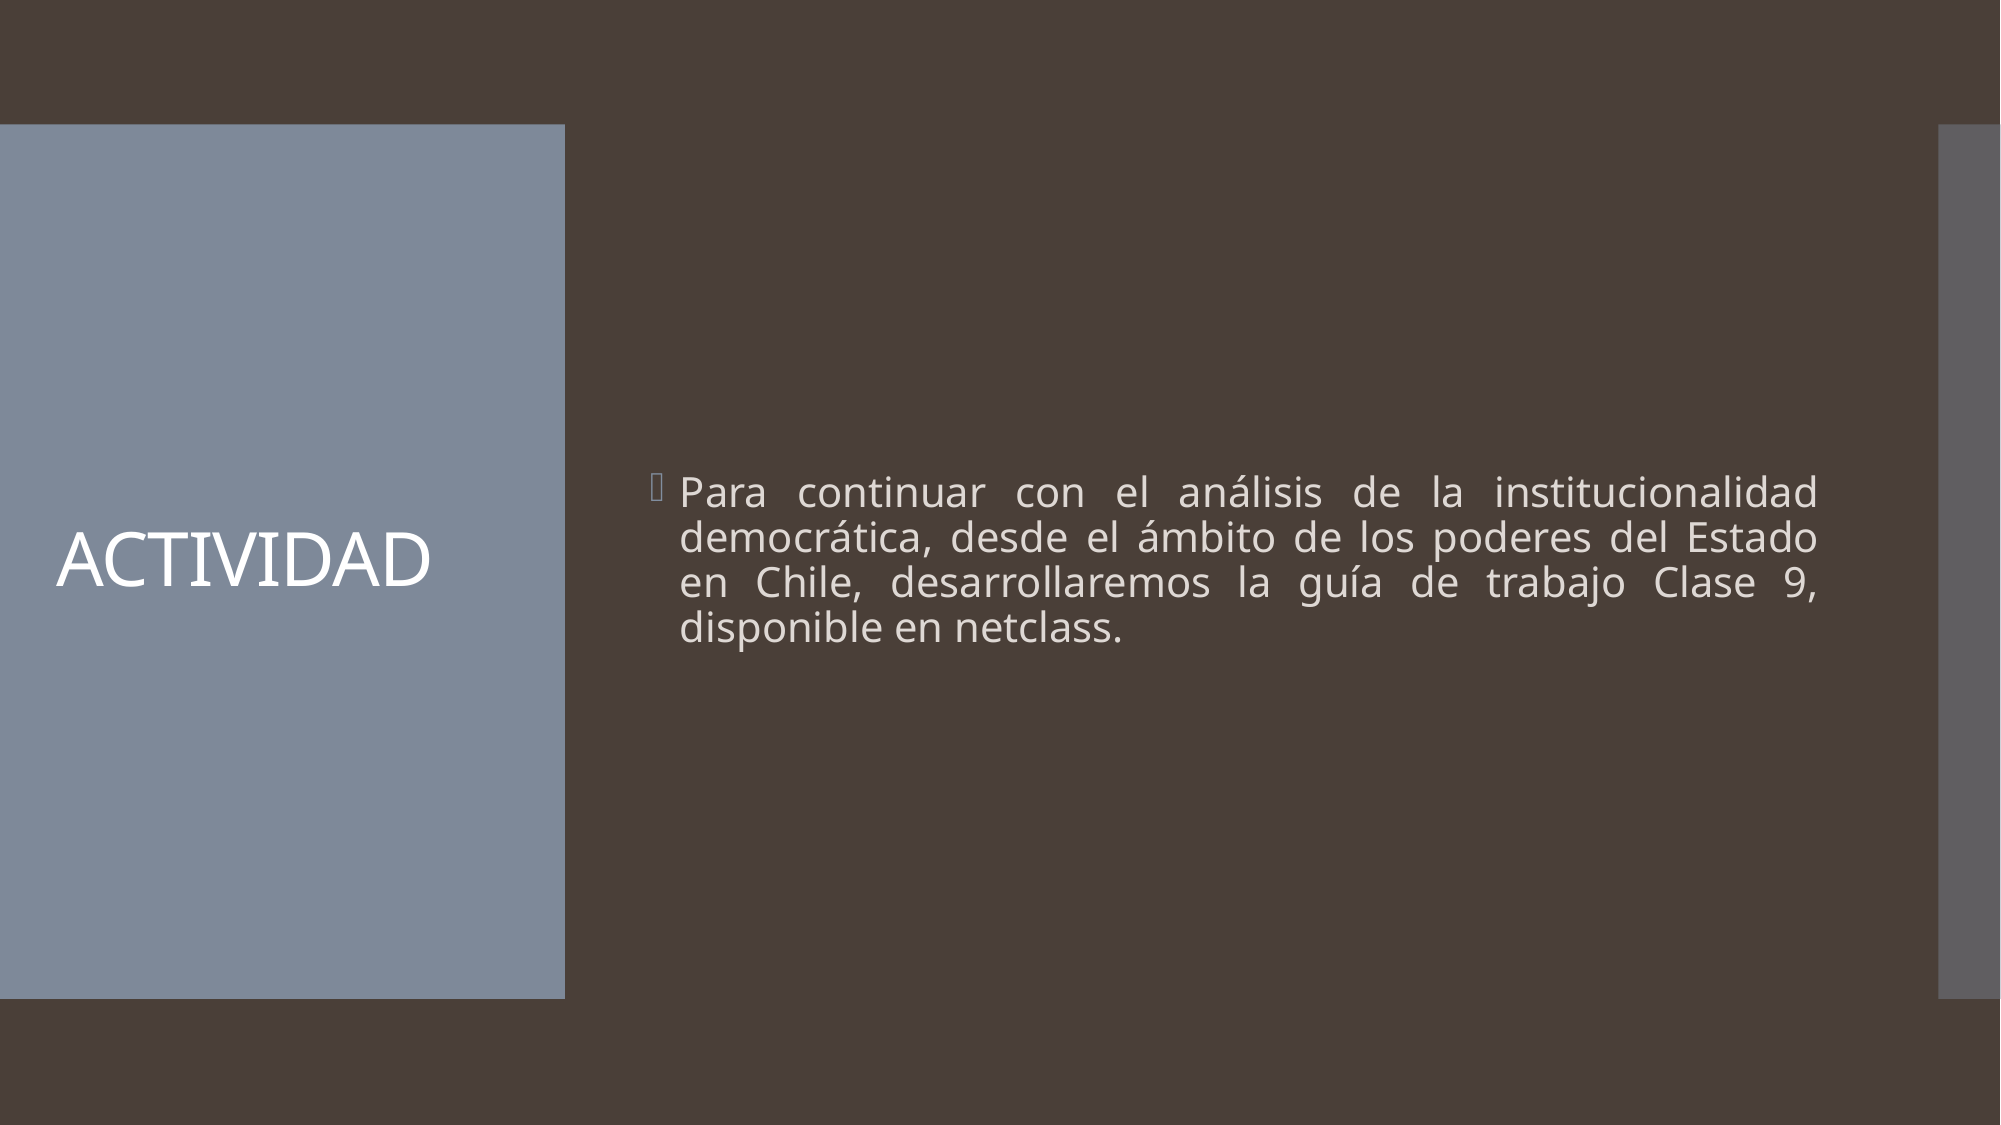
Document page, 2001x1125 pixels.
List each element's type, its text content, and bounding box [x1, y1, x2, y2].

title ACTIVIDAD [41, 184, 525, 940]
list Para continuar con el análisis de la institucionalidad democrática, desde el ámbito de los poderes del Estado en Chile, desarrollaremos la guía de trabajo Clase 9, disponible en netclass. [634, 141, 1835, 982]
